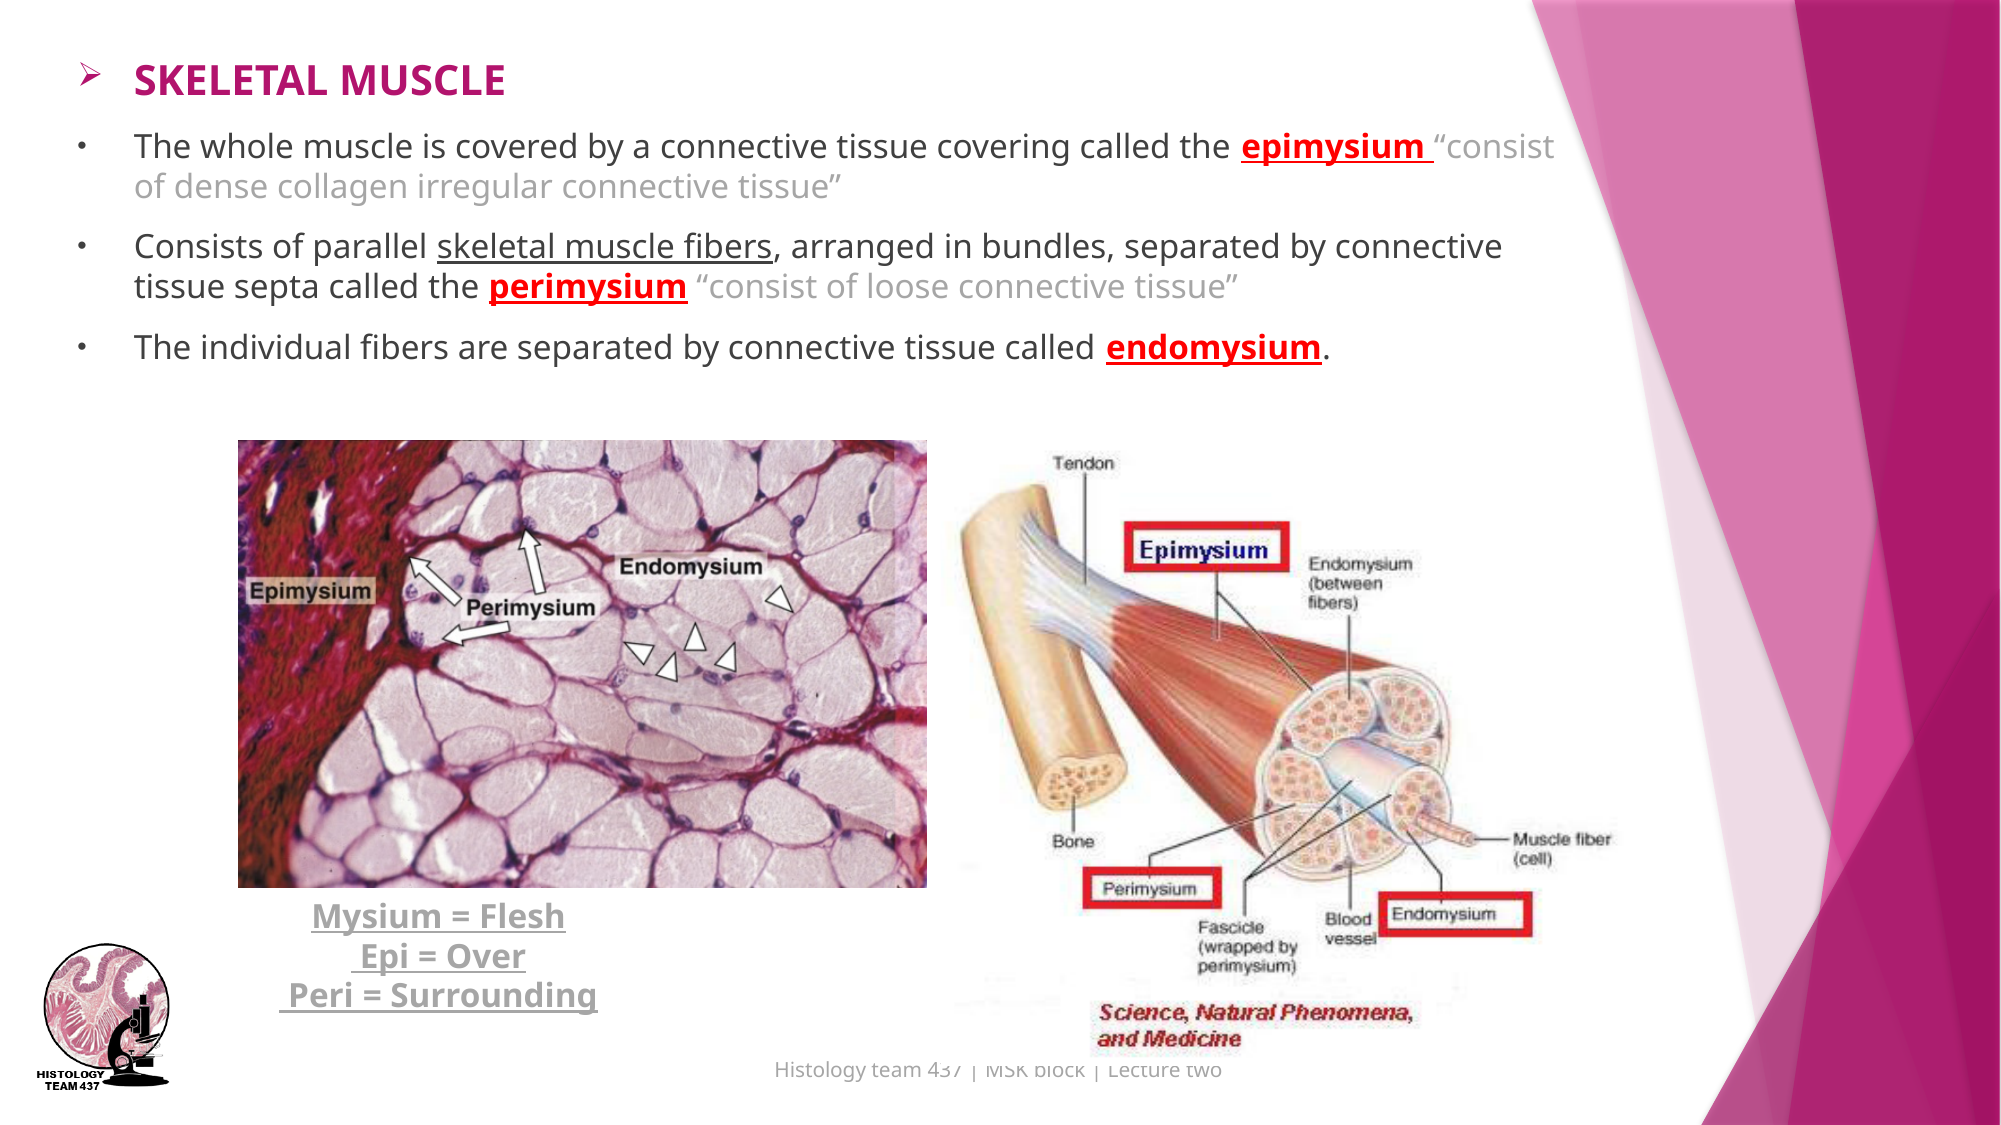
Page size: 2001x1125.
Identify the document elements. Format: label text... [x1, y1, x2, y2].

picture [940, 436, 1629, 1067]
list SKELETAL MUSCLE The whole muscle is covered by a connective tissue covering called the epimysium “consist of dense collagen irregular connective tissue” Consists of parallel skeletal muscle fibers, arranged in bundles, separated by connective tissue septa called the perimysium “consist of loose connective tissue” The individual fibers are separated by connective tissue called endomysium. [62, 46, 1588, 988]
text_box Mysium = Flesh Epi = Over Peri = Surrounding [238, 897, 639, 1022]
picture [238, 439, 927, 889]
picture [26, 943, 176, 1099]
